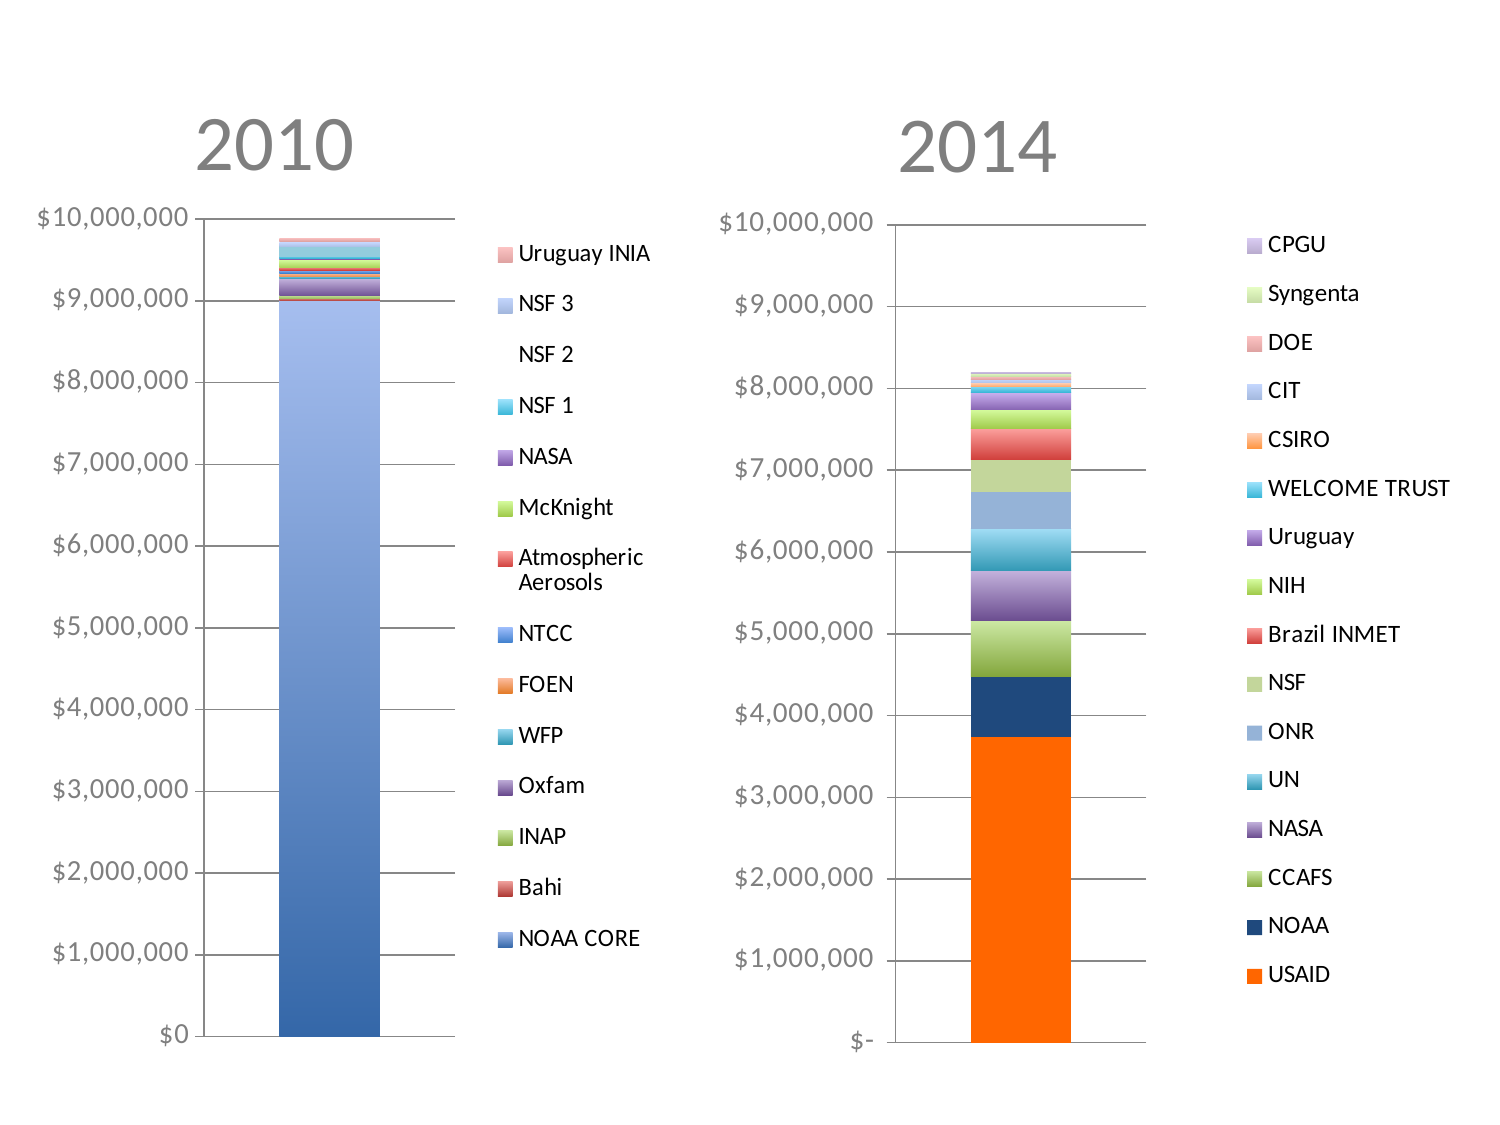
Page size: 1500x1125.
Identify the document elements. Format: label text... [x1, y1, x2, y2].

text_box 2010 [179, 84, 673, 144]
chart [36, 0, 1500, 1125]
